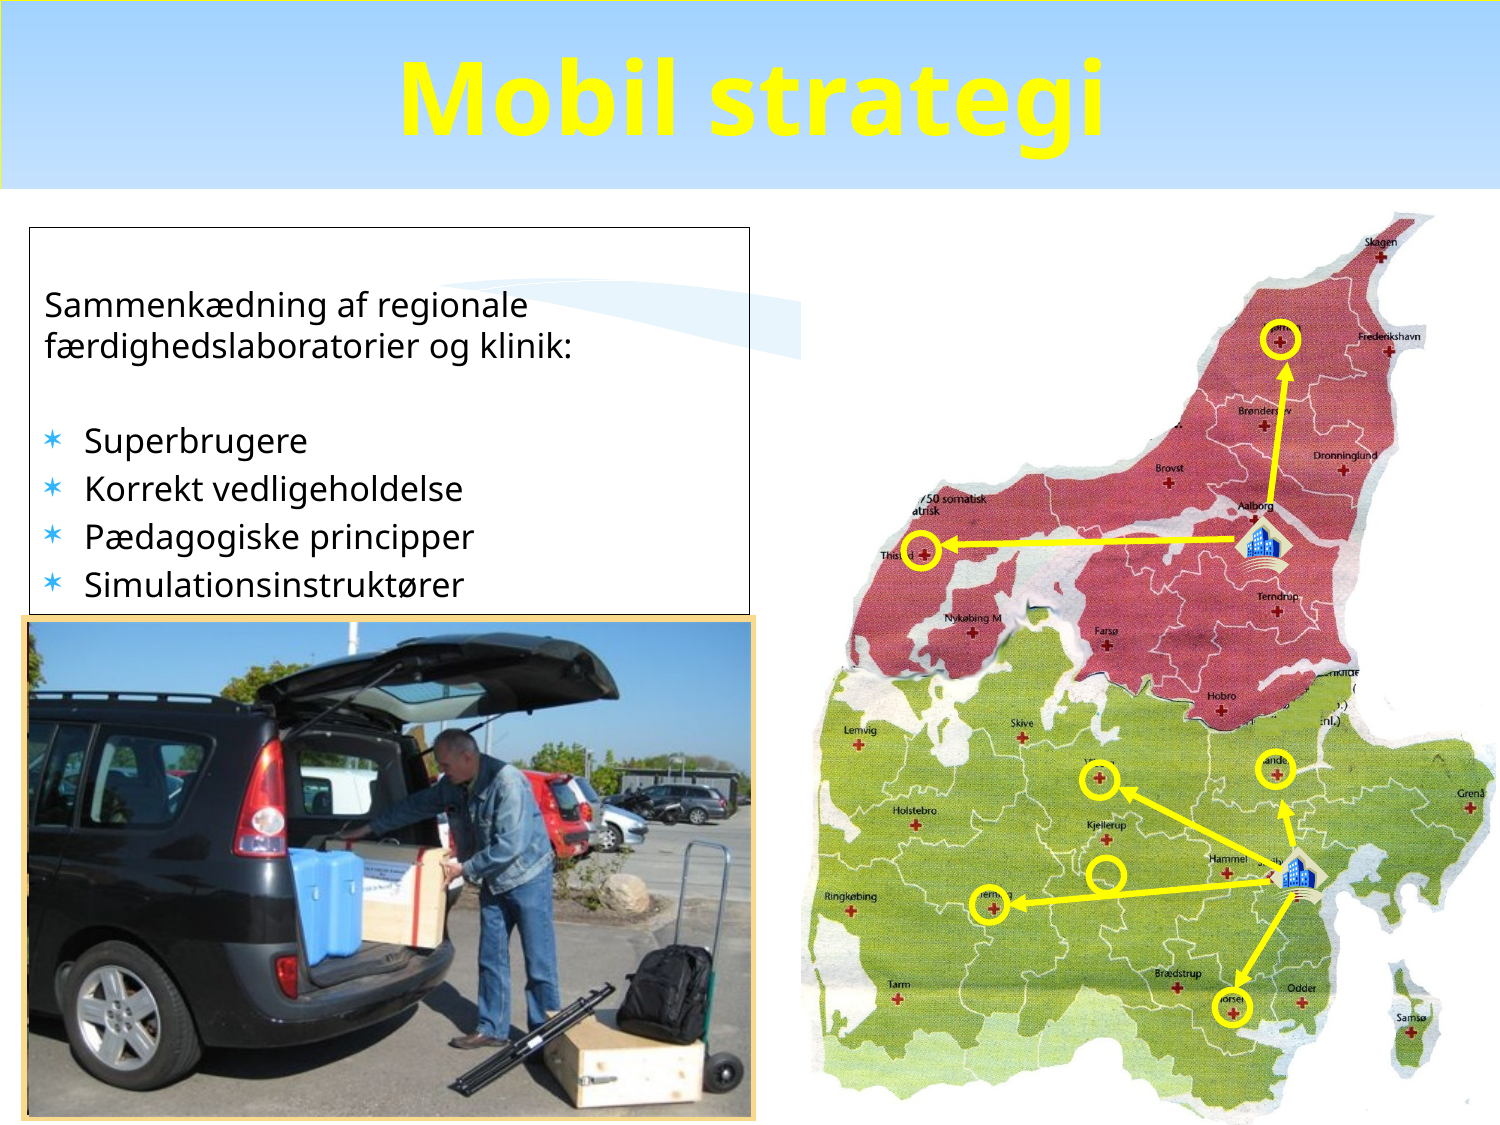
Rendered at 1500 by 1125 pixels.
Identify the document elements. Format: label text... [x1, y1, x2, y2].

picture [29, 621, 751, 1117]
text_box Mobil strategi [0, 0, 1500, 189]
picture [800, 191, 1496, 1125]
text_box Sammenkædning af regionale færdighedslaboratorier og klinik: Superbrugere Korrekt vedligeholdelse Pædagogiske principper Simulationsinstruktører [29, 227, 750, 615]
